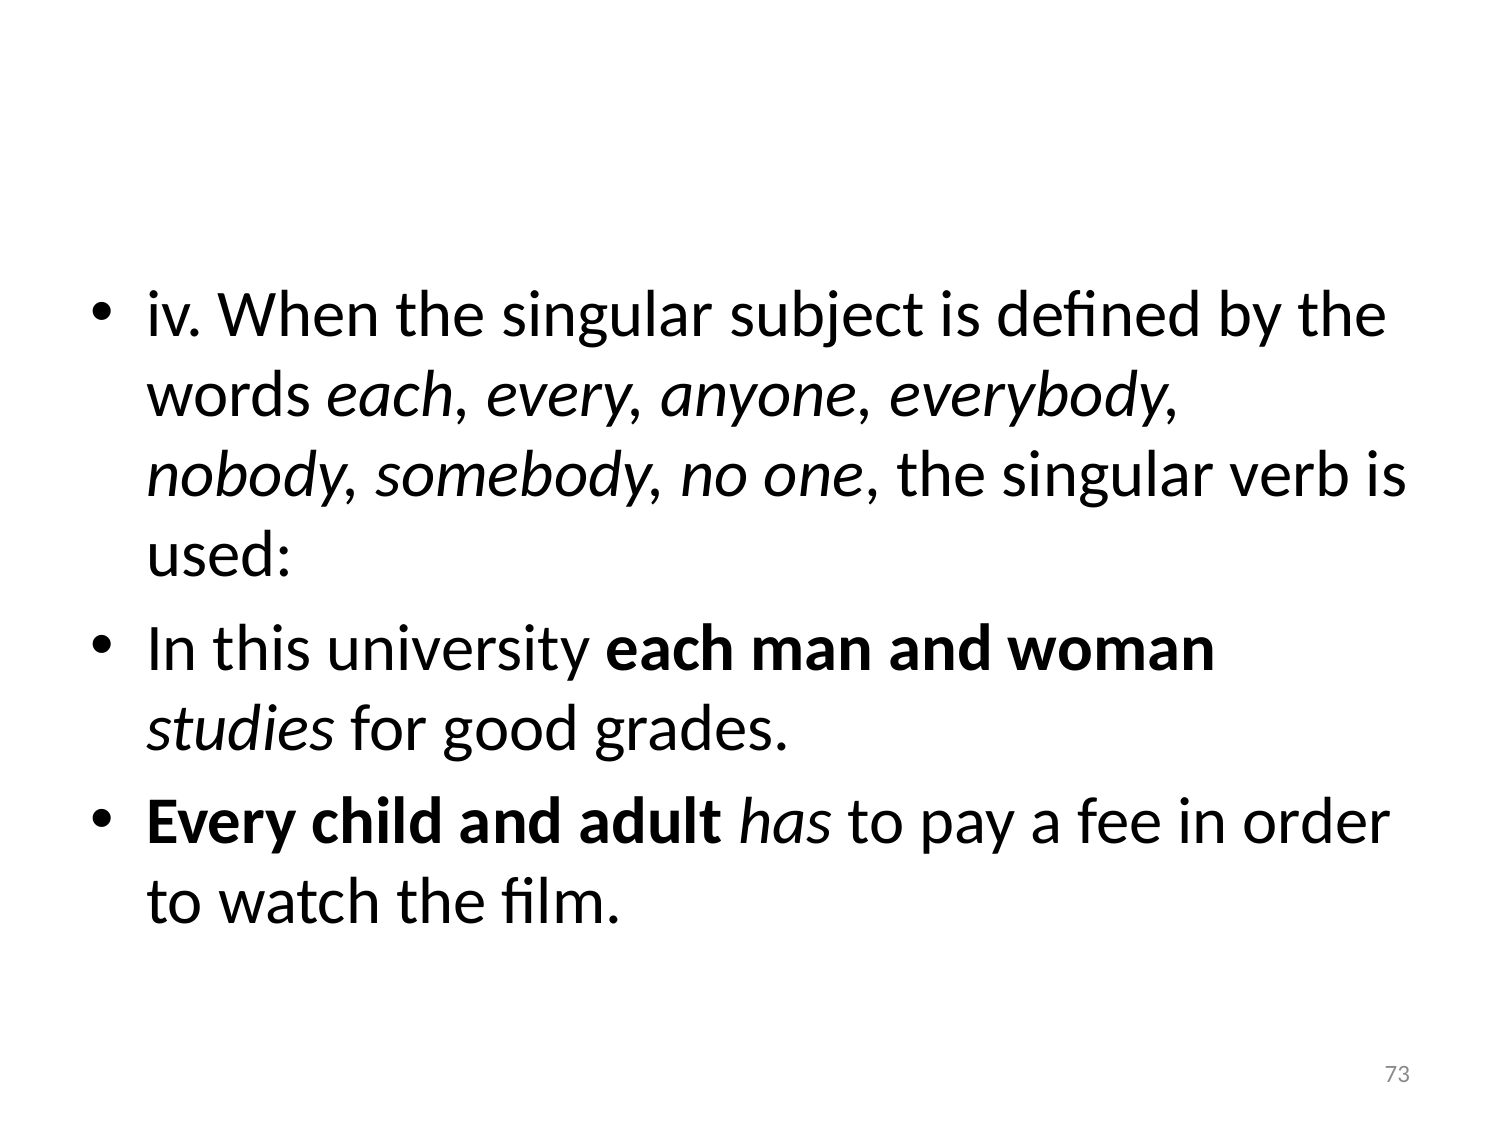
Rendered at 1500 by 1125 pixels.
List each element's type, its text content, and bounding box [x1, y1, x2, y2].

list iv. When the singular subject is defined by the words each, every, anyone, everybody, nobody, somebody, no one, the singular verb is used: In this university each man and woman studies for good grades. Every child and adult has to pay a fee in order to watch the film. [75, 262, 1425, 1005]
slide_number 73 [1074, 1042, 1425, 1103]
